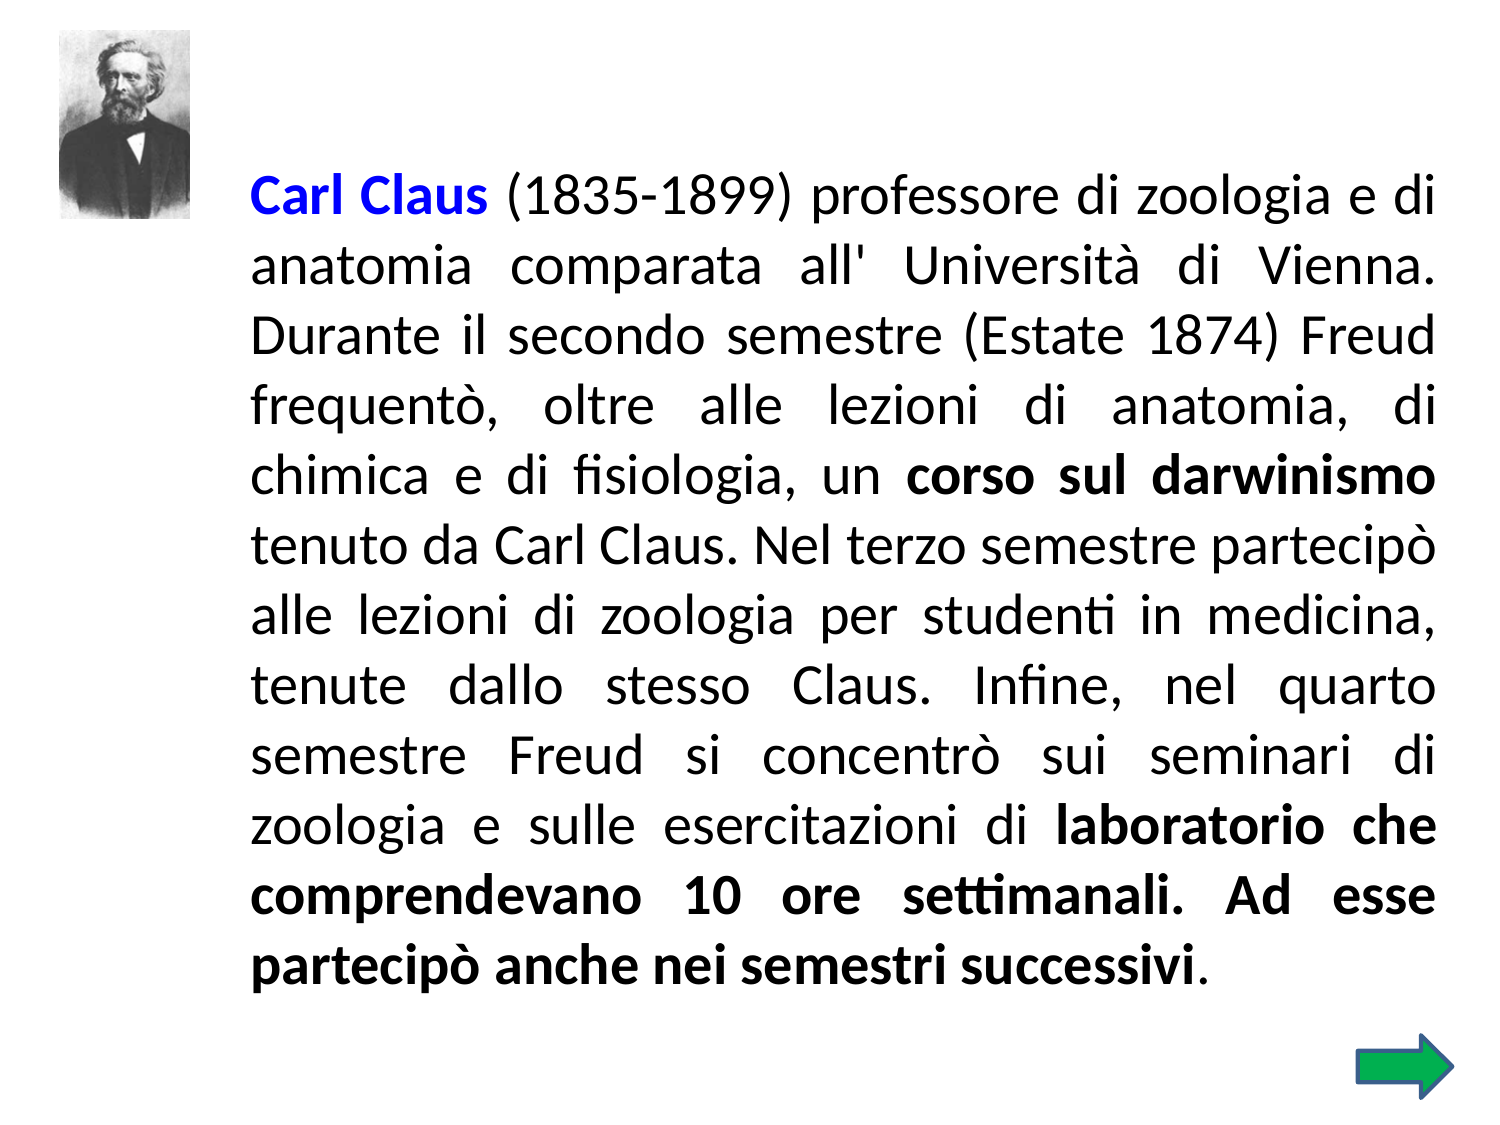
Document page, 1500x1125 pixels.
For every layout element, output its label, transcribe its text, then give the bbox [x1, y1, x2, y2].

text_box [1355, 1033, 1455, 1100]
picture [59, 30, 190, 219]
text_box Carl Claus (1835-1899) professore di zoologia e di anatomia comparata all' Università di Vienna. Durante il secondo semestre (Estate 1874) Freud frequentò, oltre alle lezioni di anatomia, di chimica e di fisiologia, un corso sul darwinismo tenuto da Carl Claus. Nel terzo semestre partecipò alle lezioni di zoologia per studenti in medicina, tenute dallo stesso Claus. Infine, nel quarto semestre Freud si concentrò sui seminari di zoologia e sulle esercitazioni di laboratorio che comprendevano 10 ore settimanali. Ad esse partecipò anche nei semestri successivi. [235, 148, 1453, 1004]
